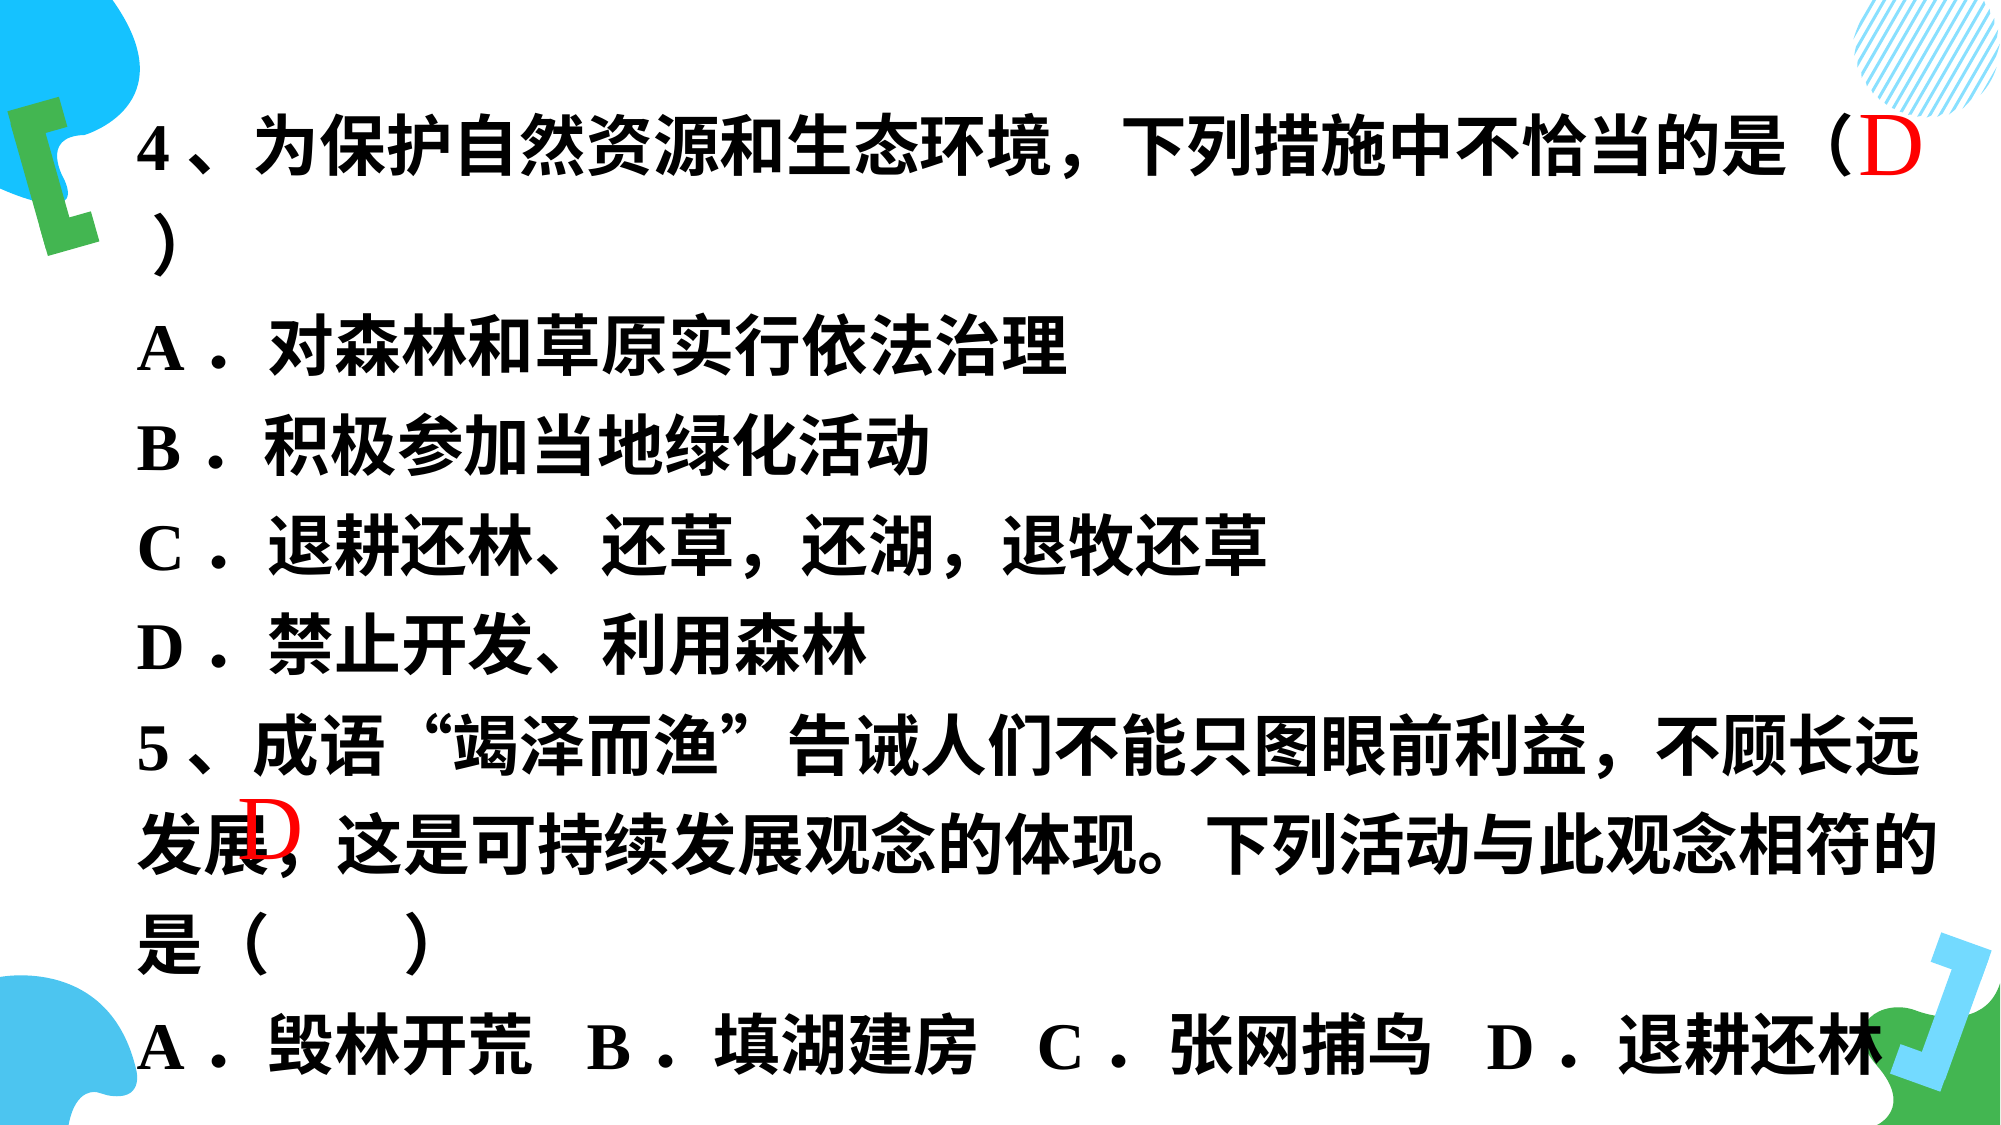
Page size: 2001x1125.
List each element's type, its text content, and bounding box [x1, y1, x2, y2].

text_box D [1844, 76, 2000, 202]
text_box D [222, 760, 396, 886]
text_box 4、为保护自然资源和生态环境，下列措施中不恰当的是（ ） A．对森林和草原实行依法治理 B．积极参加当地绿化活动 C．退耕还林、还草，还湖，退牧还草 D．禁止开发、利用森林 5、成语“竭泽而渔”告诫人们不能只图眼前利益，不顾长远发展，这是可持续发展观念的体现。下列活动与此观念相符的是（ ） A．毁林开荒 B．填湖建房 C．张网捕鸟 D．退耕还林 [121, 76, 2000, 1125]
